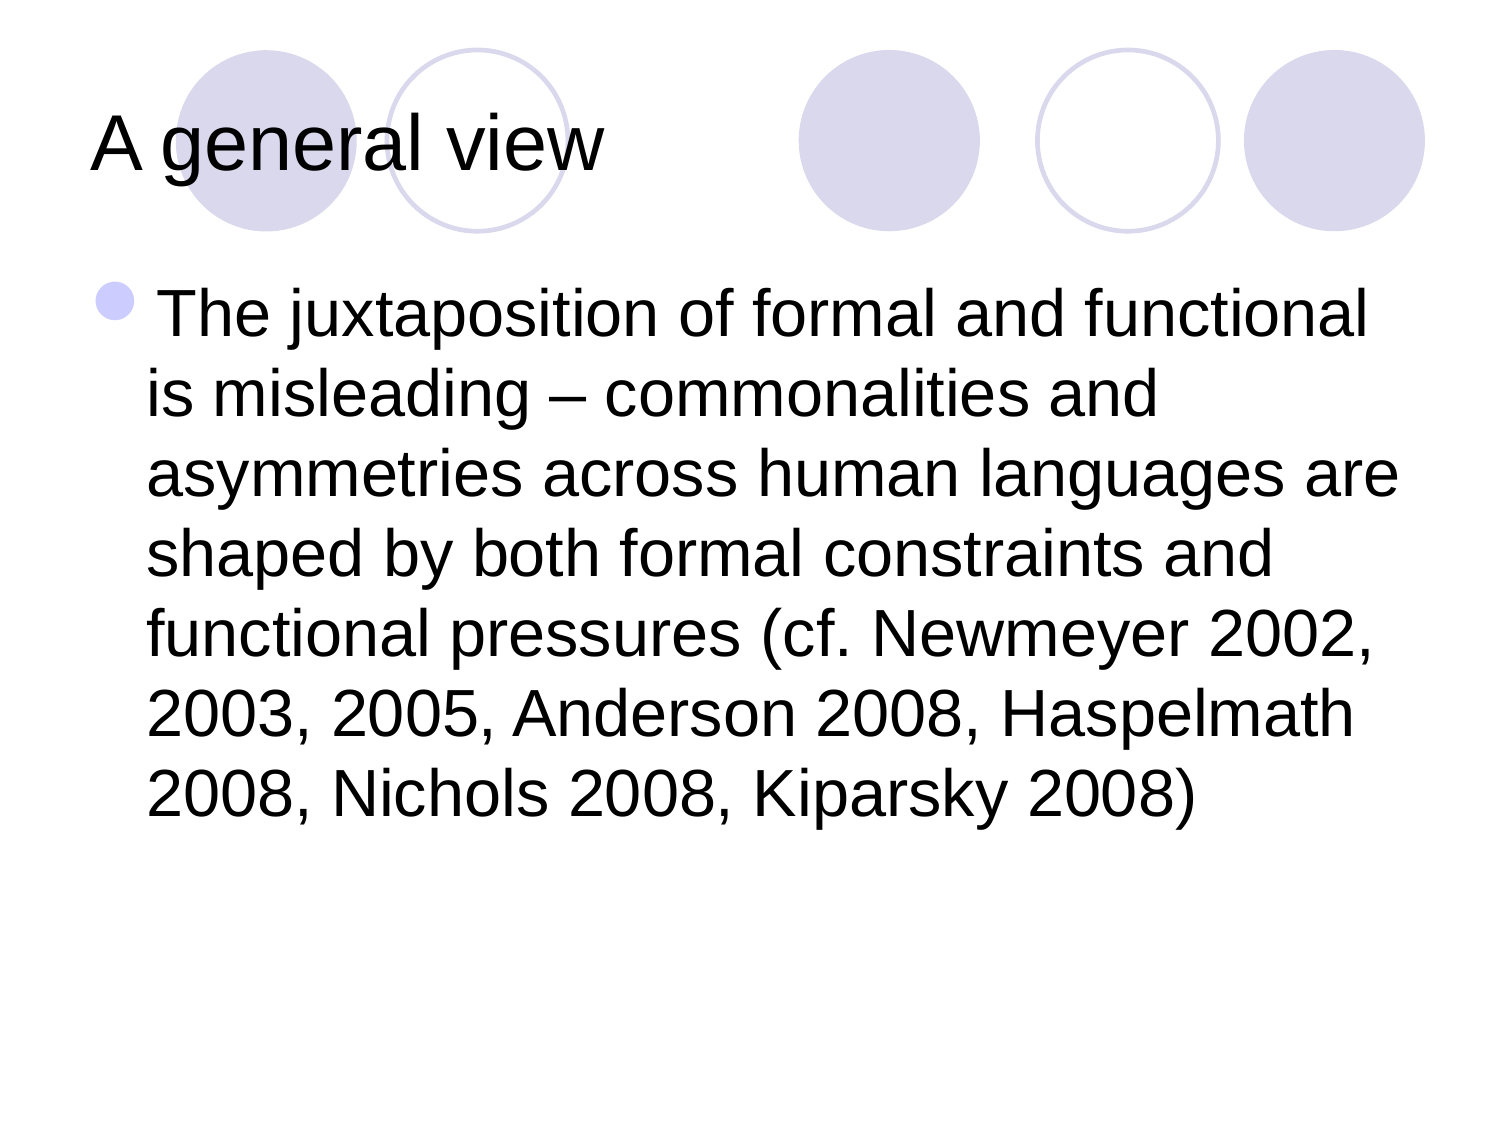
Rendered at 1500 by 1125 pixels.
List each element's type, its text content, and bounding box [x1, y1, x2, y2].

title A general view [74, 44, 1426, 233]
list The juxtaposition of formal and functional is misleading – commonalities and asymmetries across human languages are shaped by both formal constraints and functional pressures (cf. Newmeyer 2002, 2003, 2005, Anderson 2008, Haspelmath 2008, Nichols 2008, Kiparsky 2008) [74, 262, 1426, 1006]
